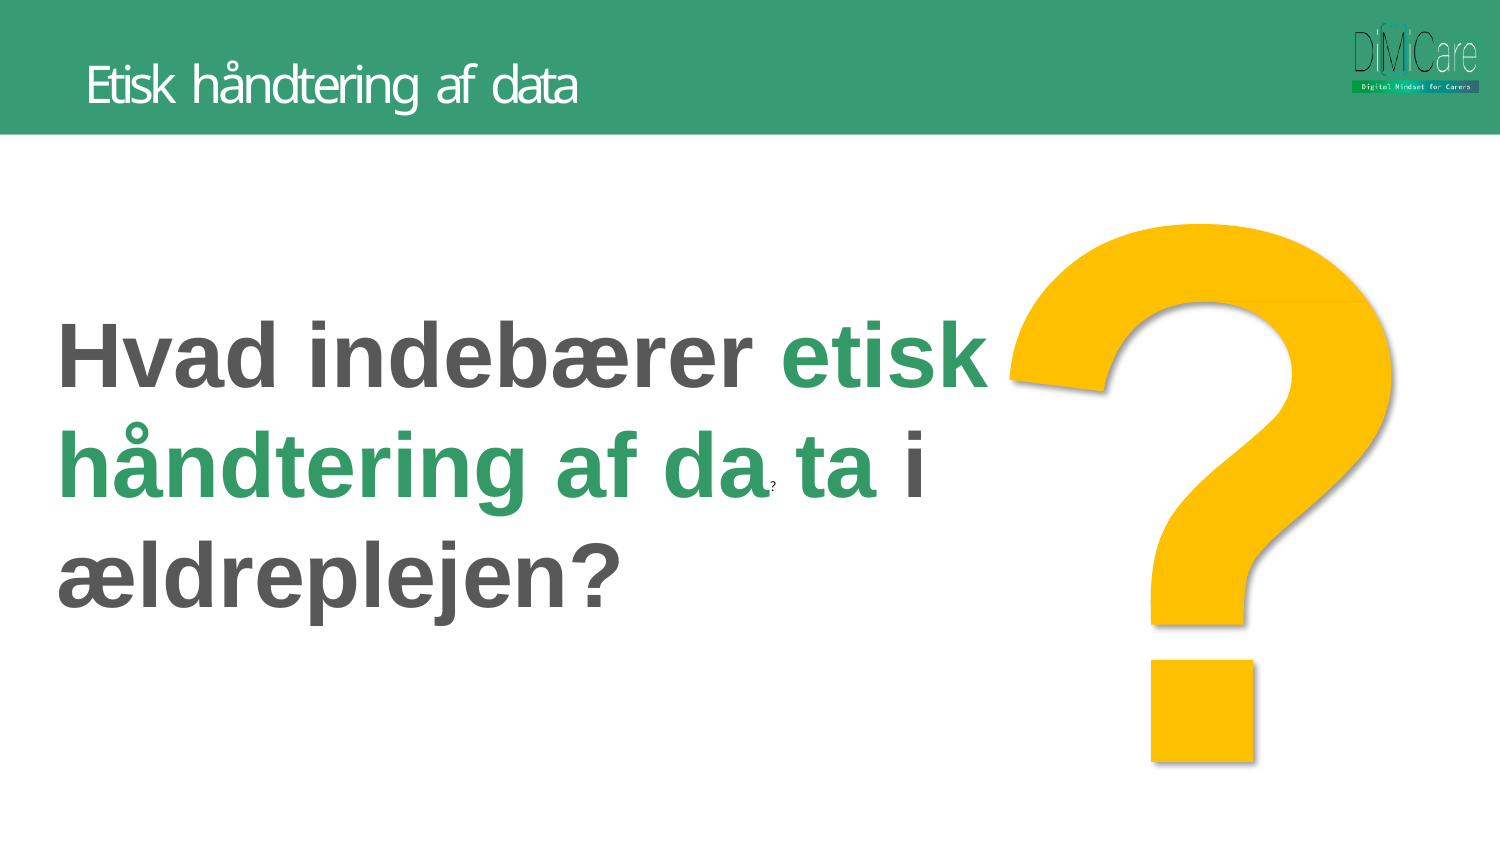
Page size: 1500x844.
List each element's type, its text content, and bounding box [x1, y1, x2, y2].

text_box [520, 0, 1500, 844]
title Etisk håndtering af data [72, 35, 515, 193]
text_box Hvad indebærer etisk håndtering af da? ta i ældreplejen? [50, 293, 515, 626]
